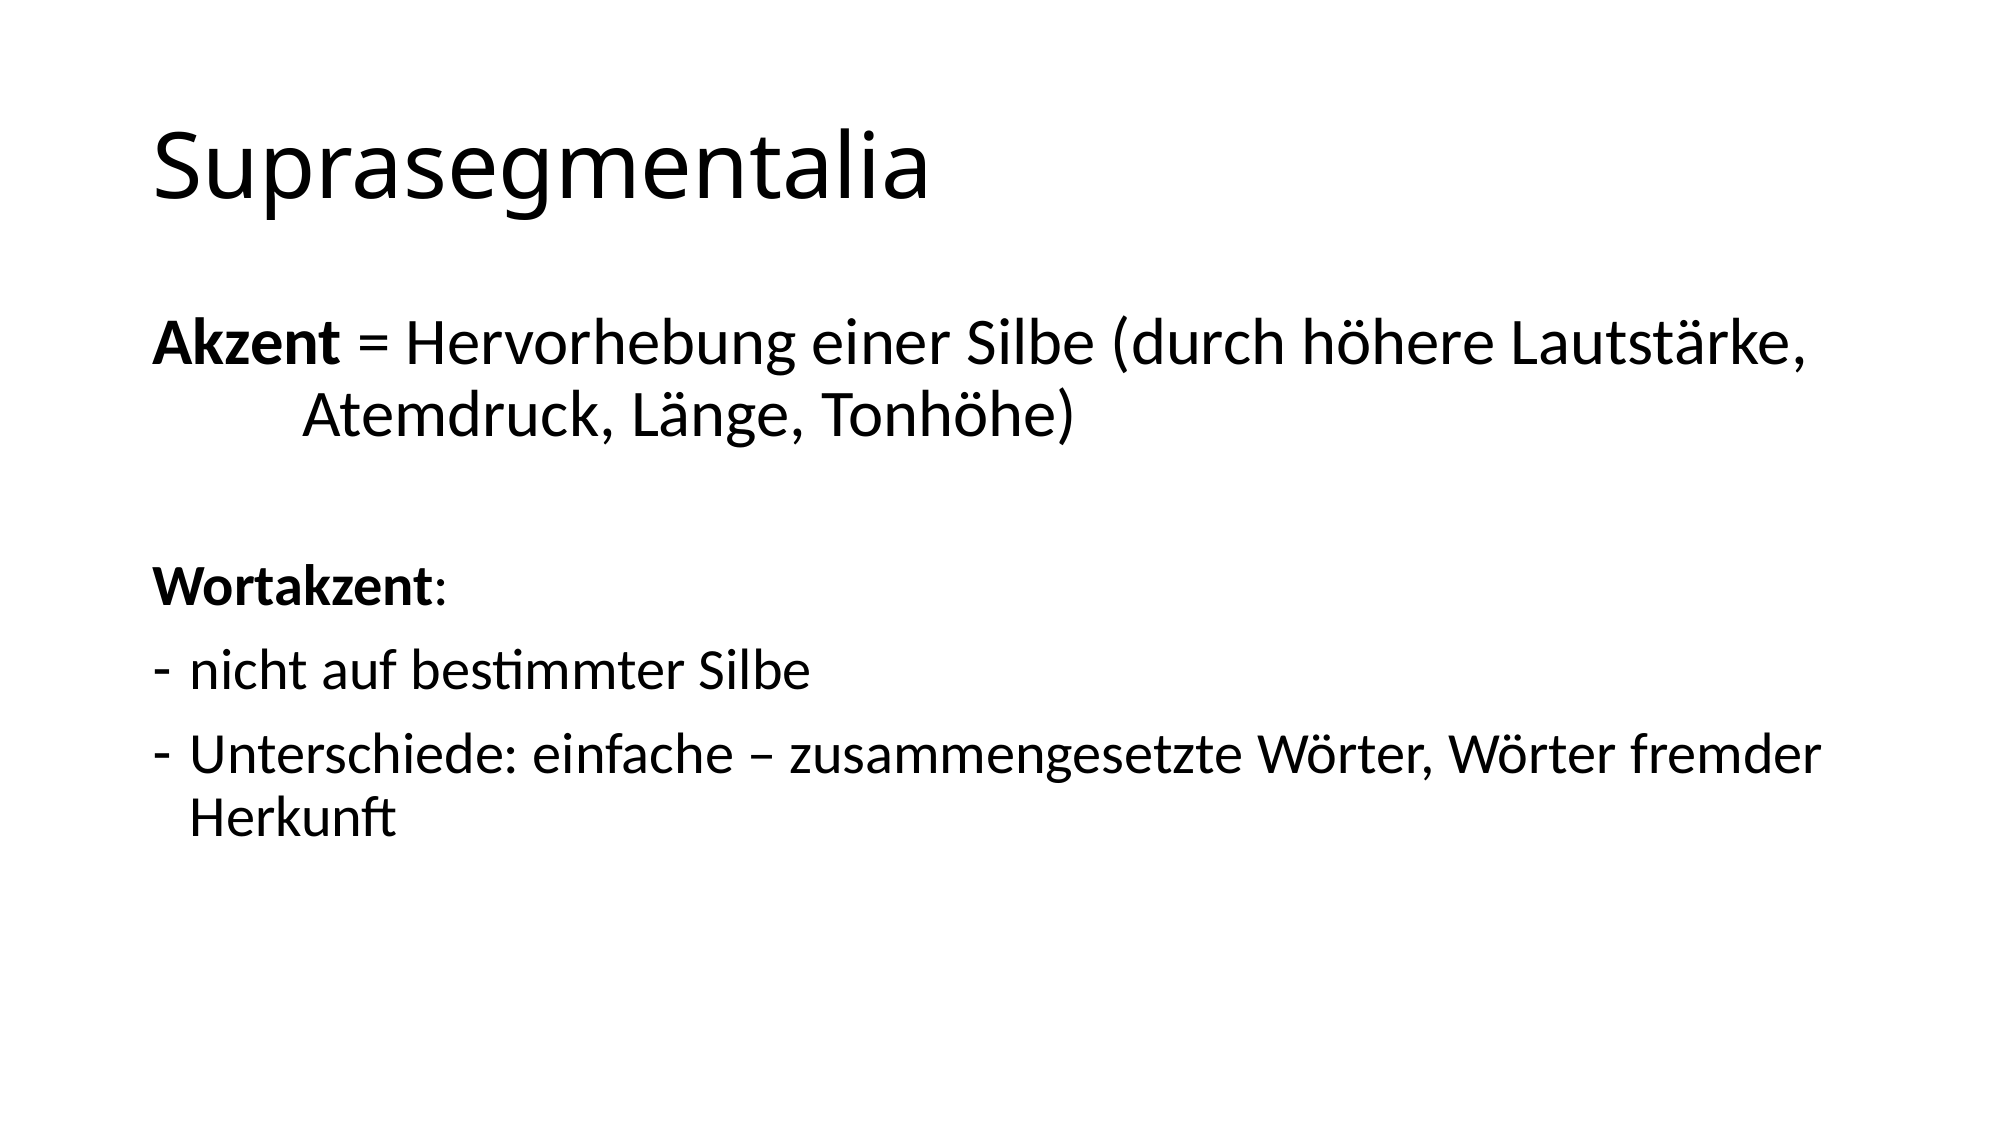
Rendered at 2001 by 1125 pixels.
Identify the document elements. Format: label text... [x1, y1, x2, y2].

title Suprasegmentalia [137, 59, 1863, 278]
list Akzent = Hervorhebung einer Silbe (durch höhere Lautstärke, Atemdruck, Länge, Tonhöhe) Wortakzent: nicht auf bestimmter Silbe Unterschiede: einfache – zusammengesetzte Wörter, Wörter fremder Herkunft [137, 299, 1863, 1014]
